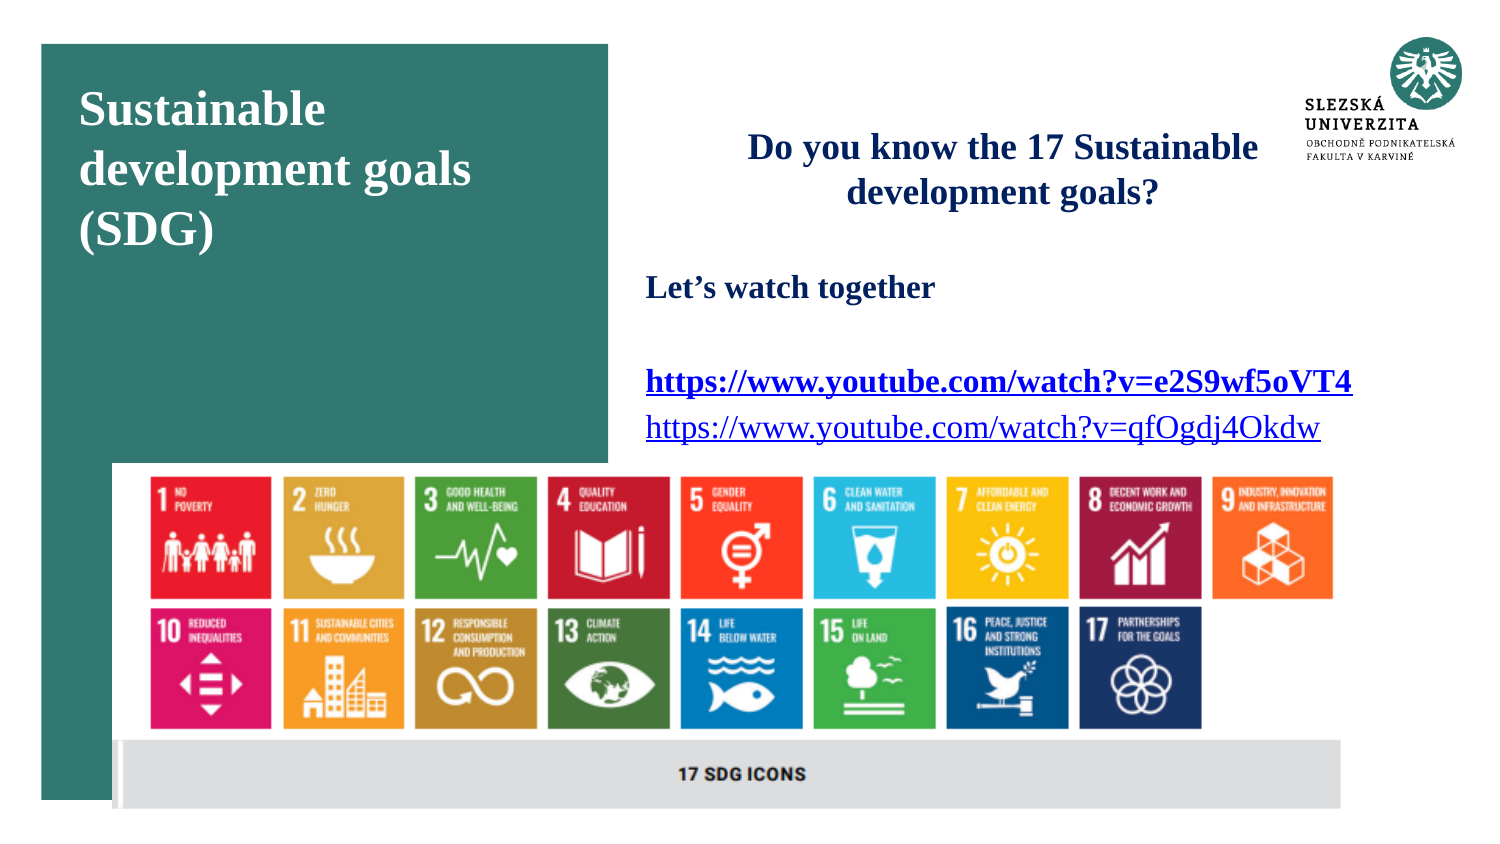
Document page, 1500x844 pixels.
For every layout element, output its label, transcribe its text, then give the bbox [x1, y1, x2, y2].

text_box [39, 42, 610, 802]
text_box Do you know the 17 Sustainable development goals? Let’s watch together https://www.youtube.com/watch?v=e2S9wf5oVT4 https://www.youtube.com/watch?v=qfOgdj4Okdw [630, 114, 1376, 611]
text_box Sustainable development goals (SDG) [63, 67, 586, 340]
picture [1304, 36, 1463, 160]
picture [111, 462, 1366, 820]
